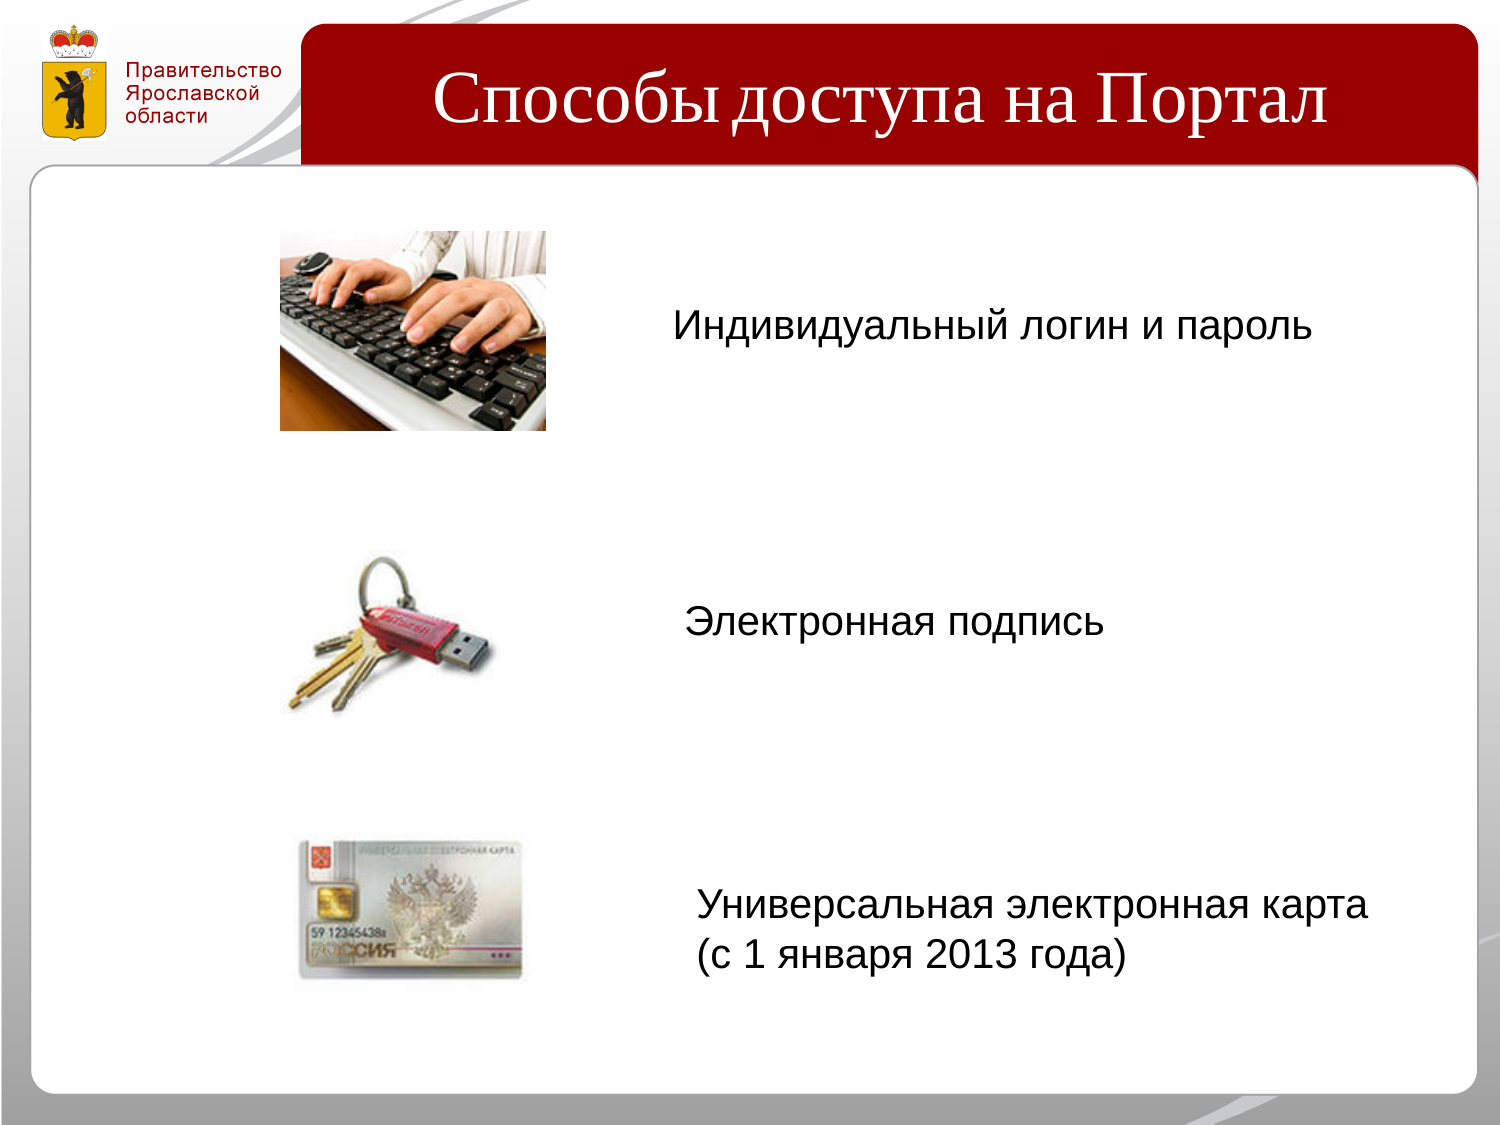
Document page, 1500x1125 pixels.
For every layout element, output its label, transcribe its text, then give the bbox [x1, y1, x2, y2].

text_box Электронная подпись [669, 586, 1121, 651]
text_box Способы доступа на Портал [417, 39, 1346, 145]
text_box Универсальная электронная карта (с 1 января 2013 года) [681, 869, 1395, 985]
picture [0, 0, 1500, 1125]
text_box Индивидуальный логин и пароль [657, 290, 1329, 356]
